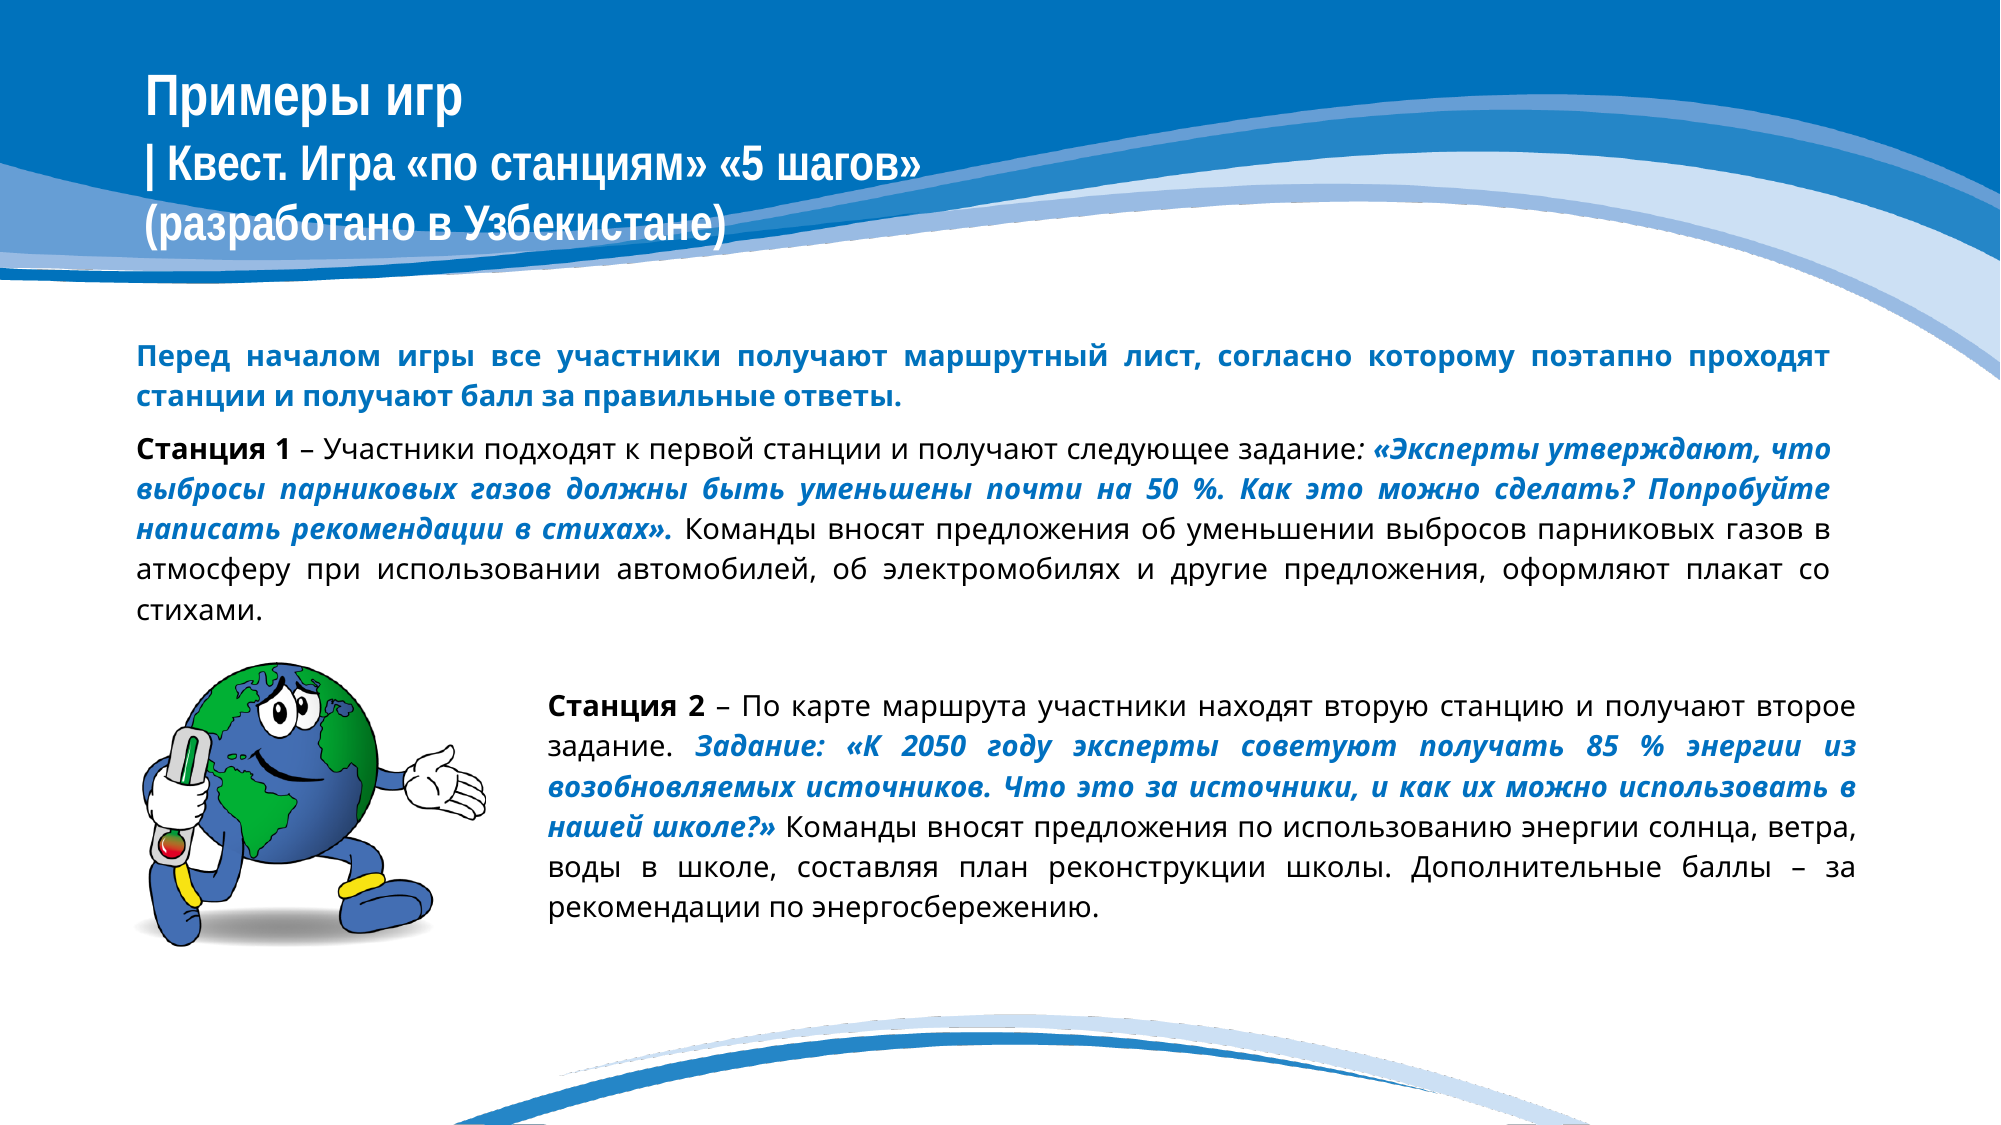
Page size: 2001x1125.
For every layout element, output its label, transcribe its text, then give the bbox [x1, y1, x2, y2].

text_box Перед началом игры все участники получают маршрутный лист, согласно которому поэтапно проходят станции и получают балл за правильные ответы. Станция 1 – Участники подходят к первой станции и получают следующее задание: «Эксперты утверждают, что выбросы парниковых газов должны быть уменьшены почти на 50 %. Как это можно сделать? Попробуйте написать рекомендации в стихах». Команды вносят предложения об уменьшении выбросов парниковых газов в атмосферу при использовании автомобилей, об электромобилях и другие предложения, оформляют плакат со стихами. [121, 393, 1847, 686]
picture [0, 996, 1999, 1125]
picture [130, 662, 486, 947]
text_box Станция 2 – По карте маршрута участники находят вторую станцию и получают второе задание. Задание: «К 2050 году эксперты советуют получать 85 % энергии из возобновляемых источников. Что это за источники, и как их можно использовать в нашей школе?» Команды вносят предложения по использованию энергии солнца, ветра, воды в школе, составляя план реконструкции школы. Дополнительные баллы – за рекомендации по энергосбережению. [532, 674, 1873, 989]
picture [0, 0, 2000, 393]
